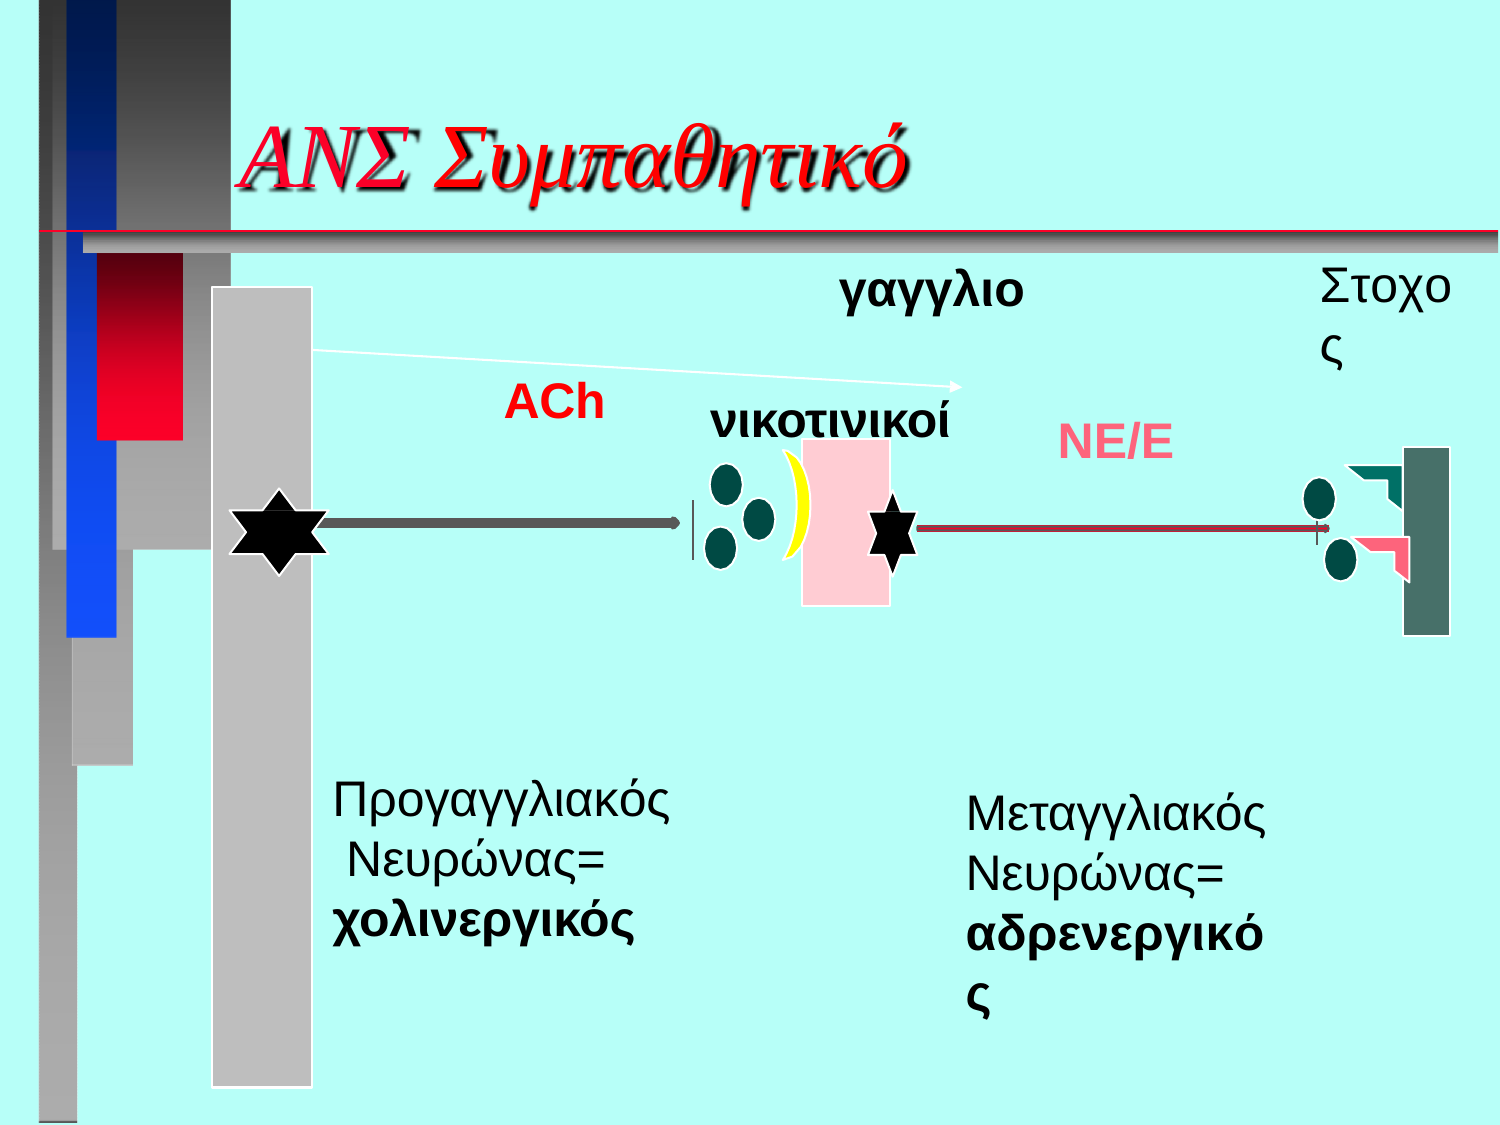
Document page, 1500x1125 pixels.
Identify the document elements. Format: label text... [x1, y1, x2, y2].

text_box [1351, 536, 1410, 583]
text_box [229, 488, 329, 576]
text_box ΝΕ/Ε [1055, 406, 1177, 469]
text_box [1318, 524, 1329, 533]
text_box [703, 526, 738, 570]
text_box [742, 497, 776, 541]
text_box ACh [501, 366, 609, 429]
text_box Στοχος [1317, 250, 1473, 373]
text_box [313, 348, 940, 385]
text_box [949, 380, 963, 390]
text_box [1323, 537, 1358, 582]
text_box [867, 489, 918, 577]
text_box [377, 69, 973, 253]
text_box Προγαγγλιακός Νευρώνας= χολινεργικός [330, 764, 673, 947]
text_box [917, 526, 1317, 531]
text_box Μεταγγλιακός Νευρώνας= αδρενεργικός [963, 777, 1291, 1021]
text_box [782, 450, 811, 561]
text_box [1402, 446, 1451, 636]
text_box [1344, 465, 1403, 512]
text_box νικοτινικοί [708, 385, 958, 448]
text_box [212, 287, 313, 1088]
picture [38, 0, 1499, 1123]
title ΑΝΣ Συμπαθητικό [237, 93, 912, 284]
text_box γαγγλιο [836, 253, 1028, 316]
text_box [1302, 477, 1336, 521]
text_box [709, 463, 743, 507]
text_box [183, 69, 377, 272]
text_box [801, 448, 891, 607]
text_box [319, 519, 677, 527]
